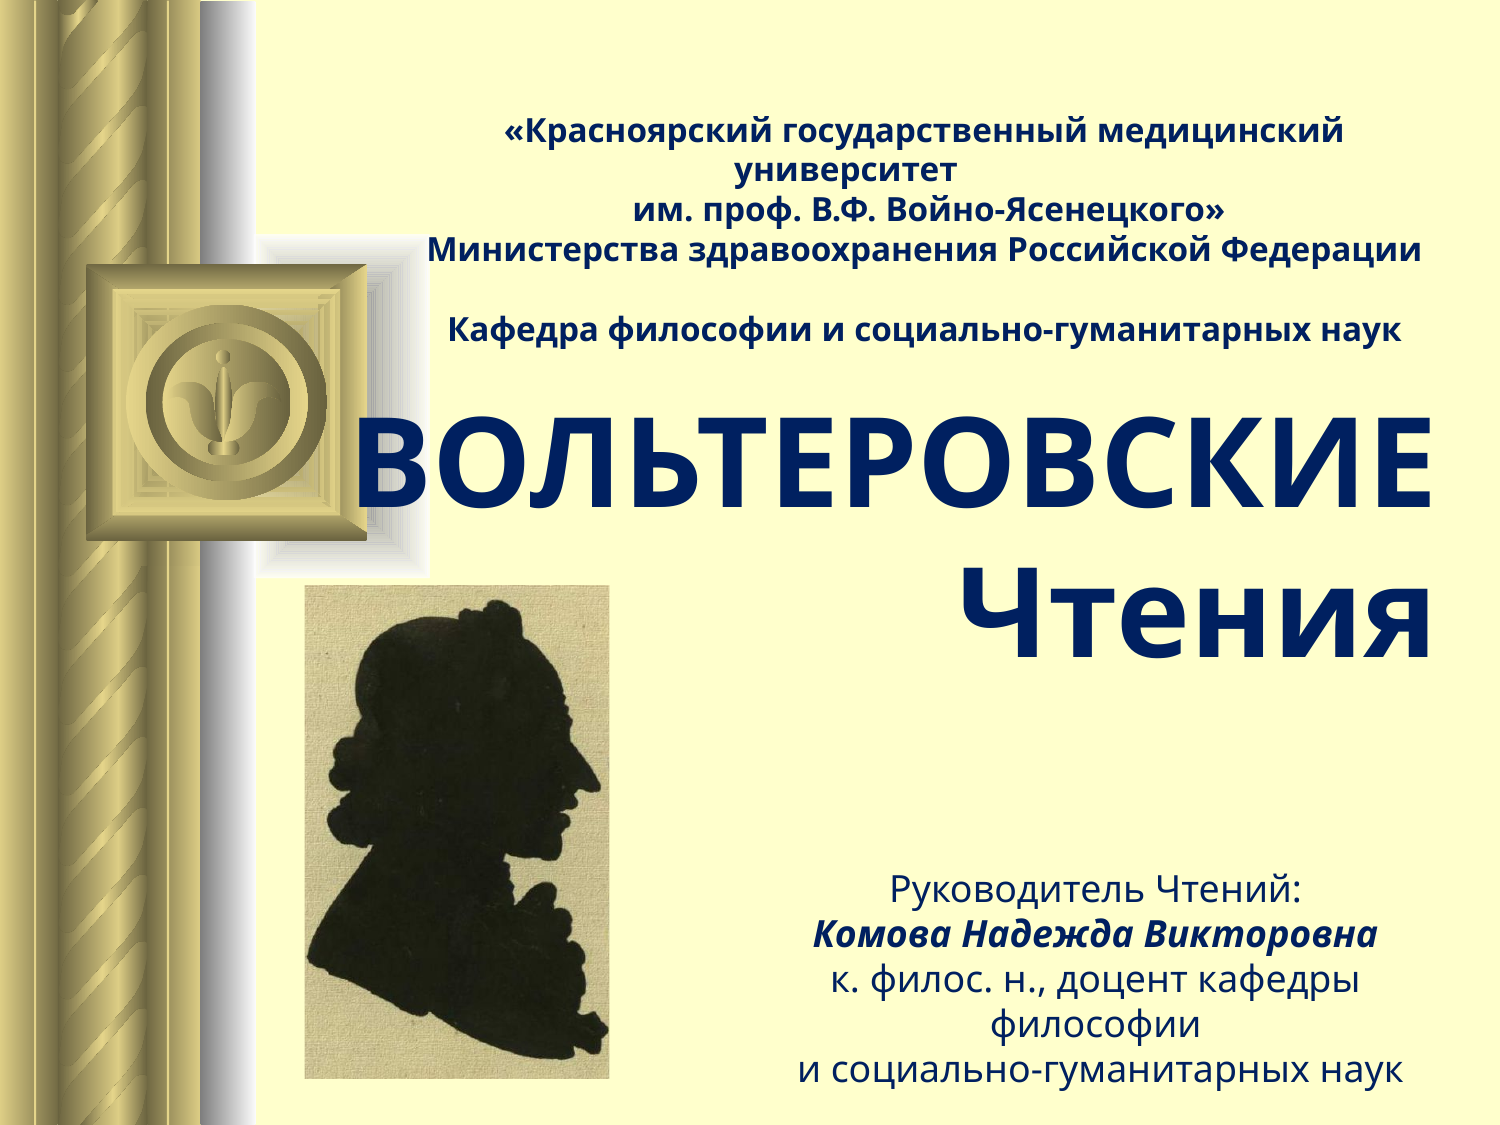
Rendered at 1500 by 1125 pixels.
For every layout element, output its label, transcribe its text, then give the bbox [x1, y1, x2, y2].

subtitle ВОЛЬТЕРОВСКИЕ Чтения [292, 374, 1454, 736]
picture [304, 585, 610, 1079]
text_box Руководитель Чтений: Комова Надежда Викторовна к. филос. н., доцент кафедры философии и социально-гуманитарных наук [714, 857, 1477, 1098]
title «Красноярский государственный медицинский университет им. проф. В.Ф. Войно-Ясенецкого» Министерства здравоохранения Российской Федерации Кафедра философии и социально-гуманитарных наук [374, 116, 1476, 341]
